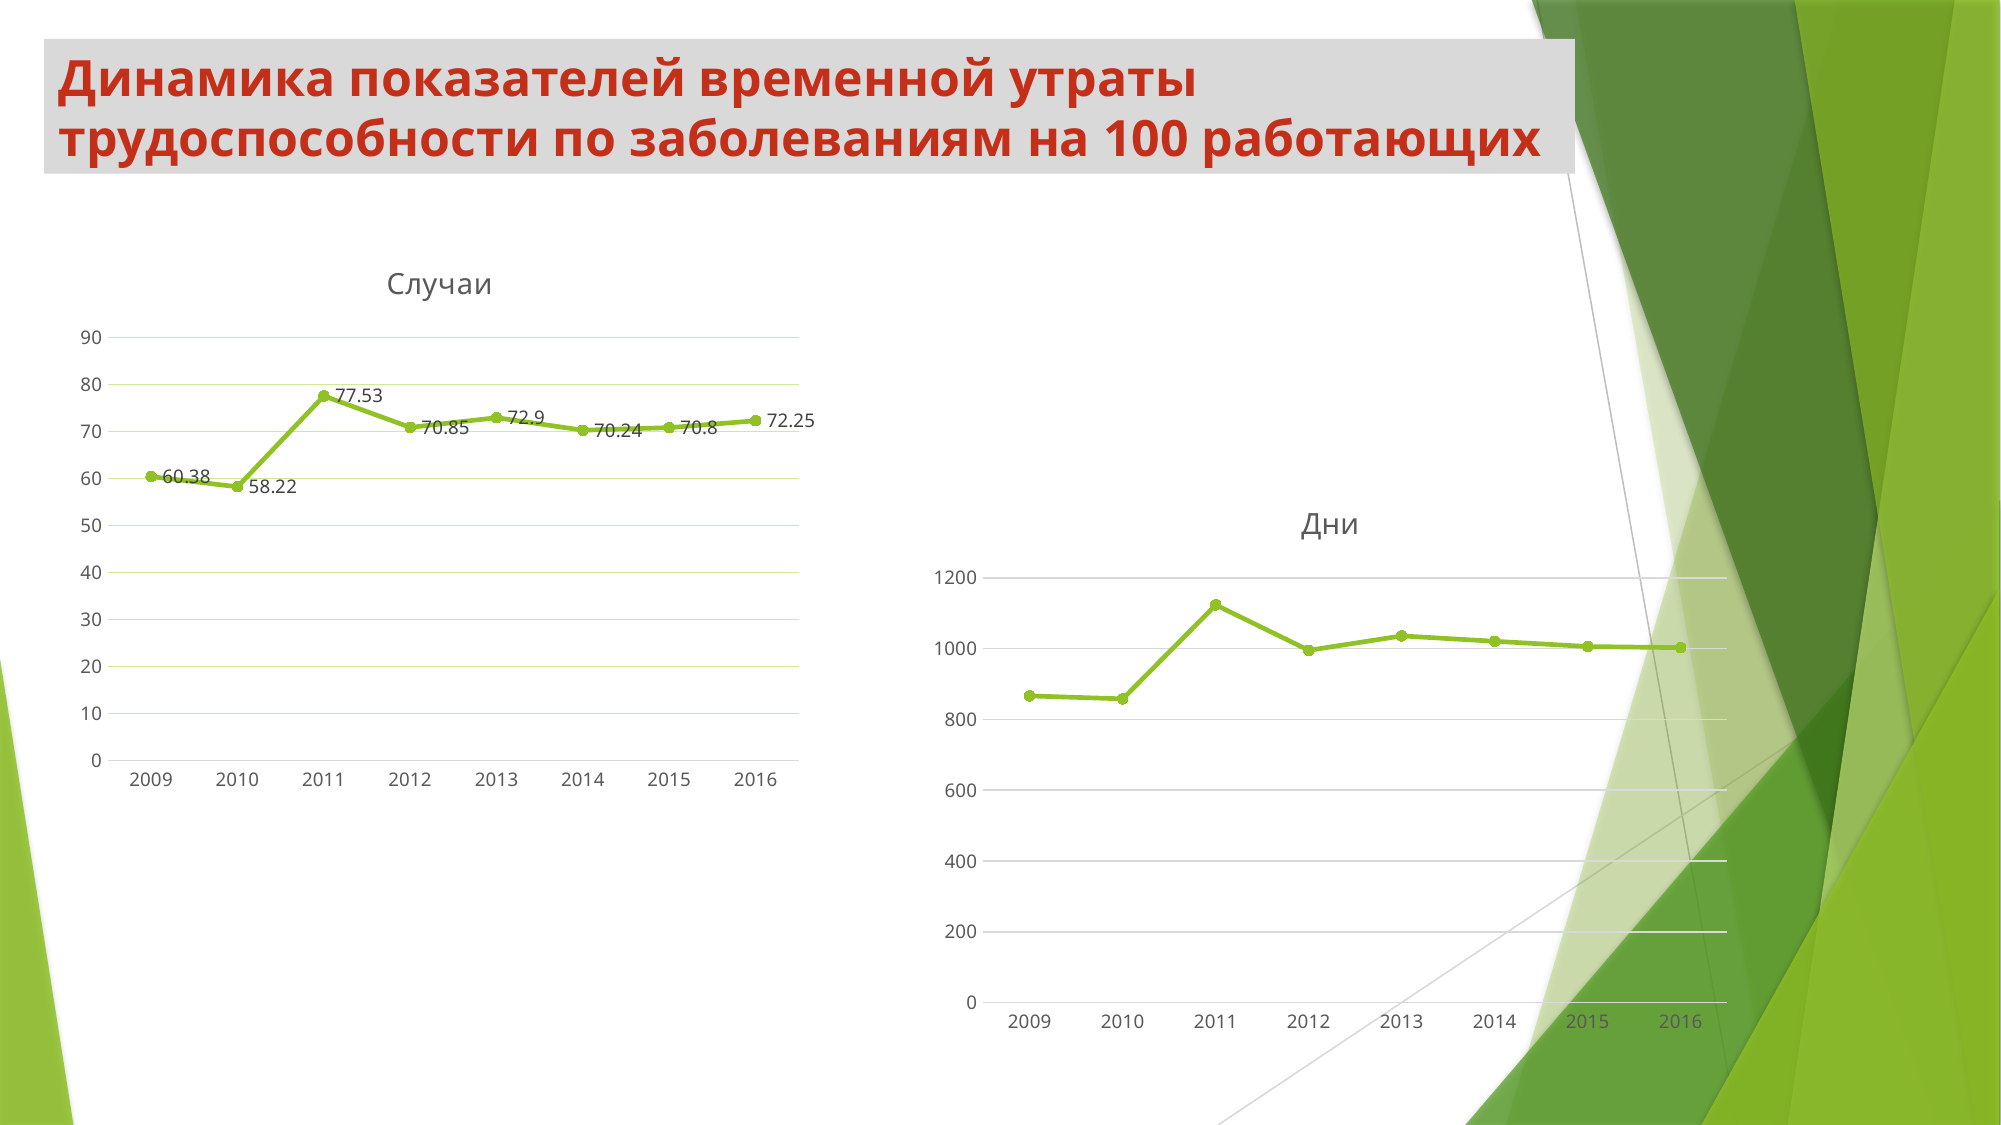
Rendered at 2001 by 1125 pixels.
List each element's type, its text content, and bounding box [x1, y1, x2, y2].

chart [64, 234, 816, 805]
chart [916, 475, 1745, 1048]
text_box Динамика показателей временной утраты трудоспособности по заболеваниям на 100 работающих [44, 38, 1575, 174]
